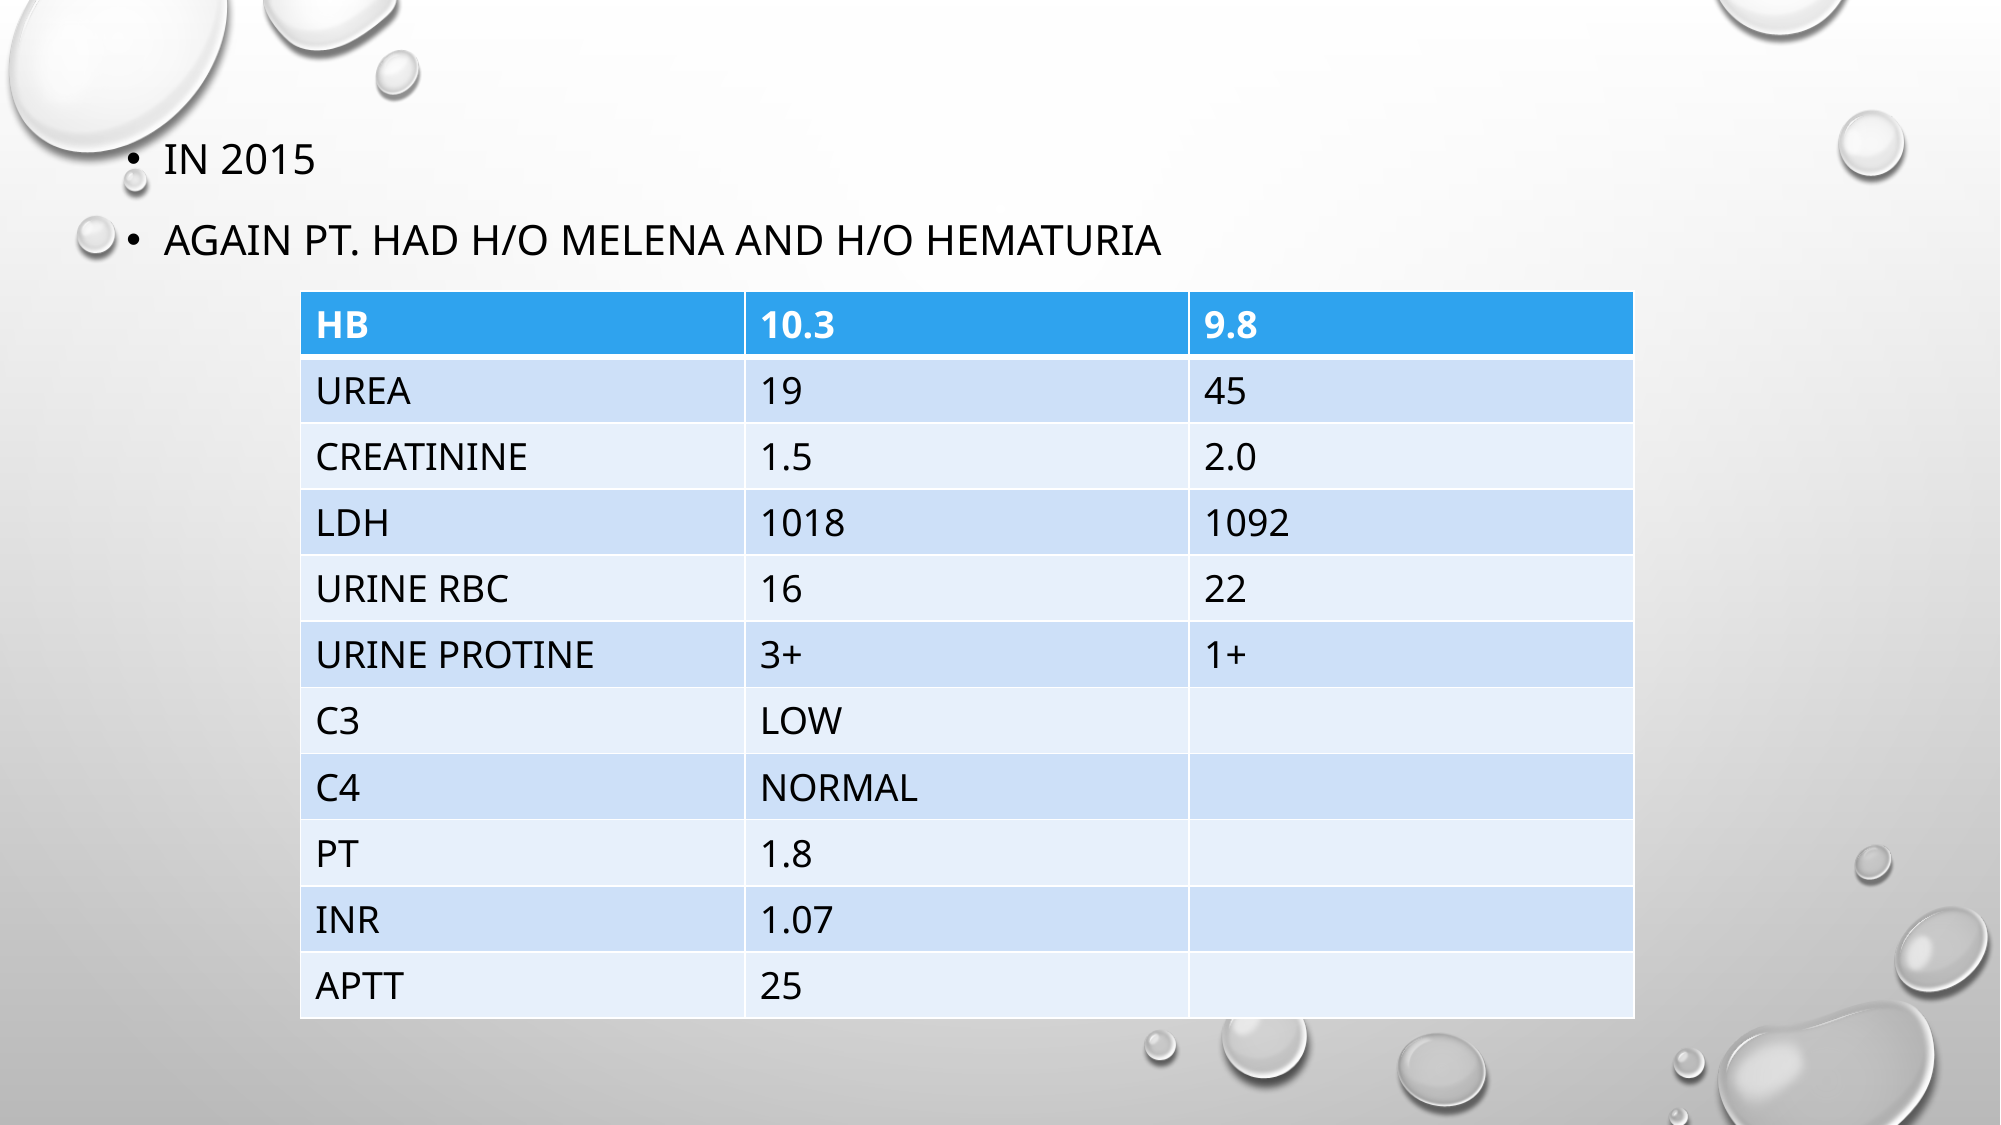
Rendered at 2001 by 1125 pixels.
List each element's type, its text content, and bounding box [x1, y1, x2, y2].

table_cell [1190, 688, 1633, 753]
table_cell PT [301, 820, 744, 885]
table_cell APTT [301, 953, 744, 1017]
table_cell URINE PROTINE [301, 622, 744, 687]
table_cell 1092 [1190, 490, 1633, 554]
table_cell URINE RBC [301, 556, 744, 620]
table_cell [1190, 820, 1633, 885]
table_header HB [301, 292, 744, 354]
table_header 10.3 [746, 292, 1188, 354]
table_cell 25 [746, 953, 1188, 1017]
table_cell [1190, 754, 1633, 819]
table_cell NORMAL [746, 754, 1188, 819]
table_cell CREATININE [301, 424, 744, 488]
table_cell LOW [746, 688, 1188, 753]
table_cell 2.0 [1190, 424, 1633, 488]
table_cell INR [301, 887, 744, 951]
table_cell LDH [301, 490, 744, 554]
table_cell 16 [746, 556, 1188, 620]
table_cell 1.5 [746, 424, 1188, 488]
table_cell [1190, 887, 1633, 951]
table_cell 1018 [746, 490, 1188, 554]
list IN 2015 AGAIN PT. HAD H/O MELENA AND H/O HEMATURIA [111, 115, 1812, 678]
table_cell 45 [1190, 360, 1633, 422]
table_cell C3 [301, 688, 744, 753]
table_cell [1190, 953, 1633, 1017]
picture [0, 0, 2000, 1125]
table_header 9.8 [1190, 292, 1633, 354]
table_cell UREA [301, 360, 744, 422]
table_cell 1.07 [746, 887, 1188, 951]
table_cell 22 [1190, 556, 1633, 620]
table_cell 1+ [1190, 622, 1633, 687]
table_cell 3+ [746, 622, 1188, 687]
table_cell 1.8 [746, 820, 1188, 885]
table_cell 19 [746, 360, 1188, 422]
table_cell C4 [301, 754, 744, 819]
